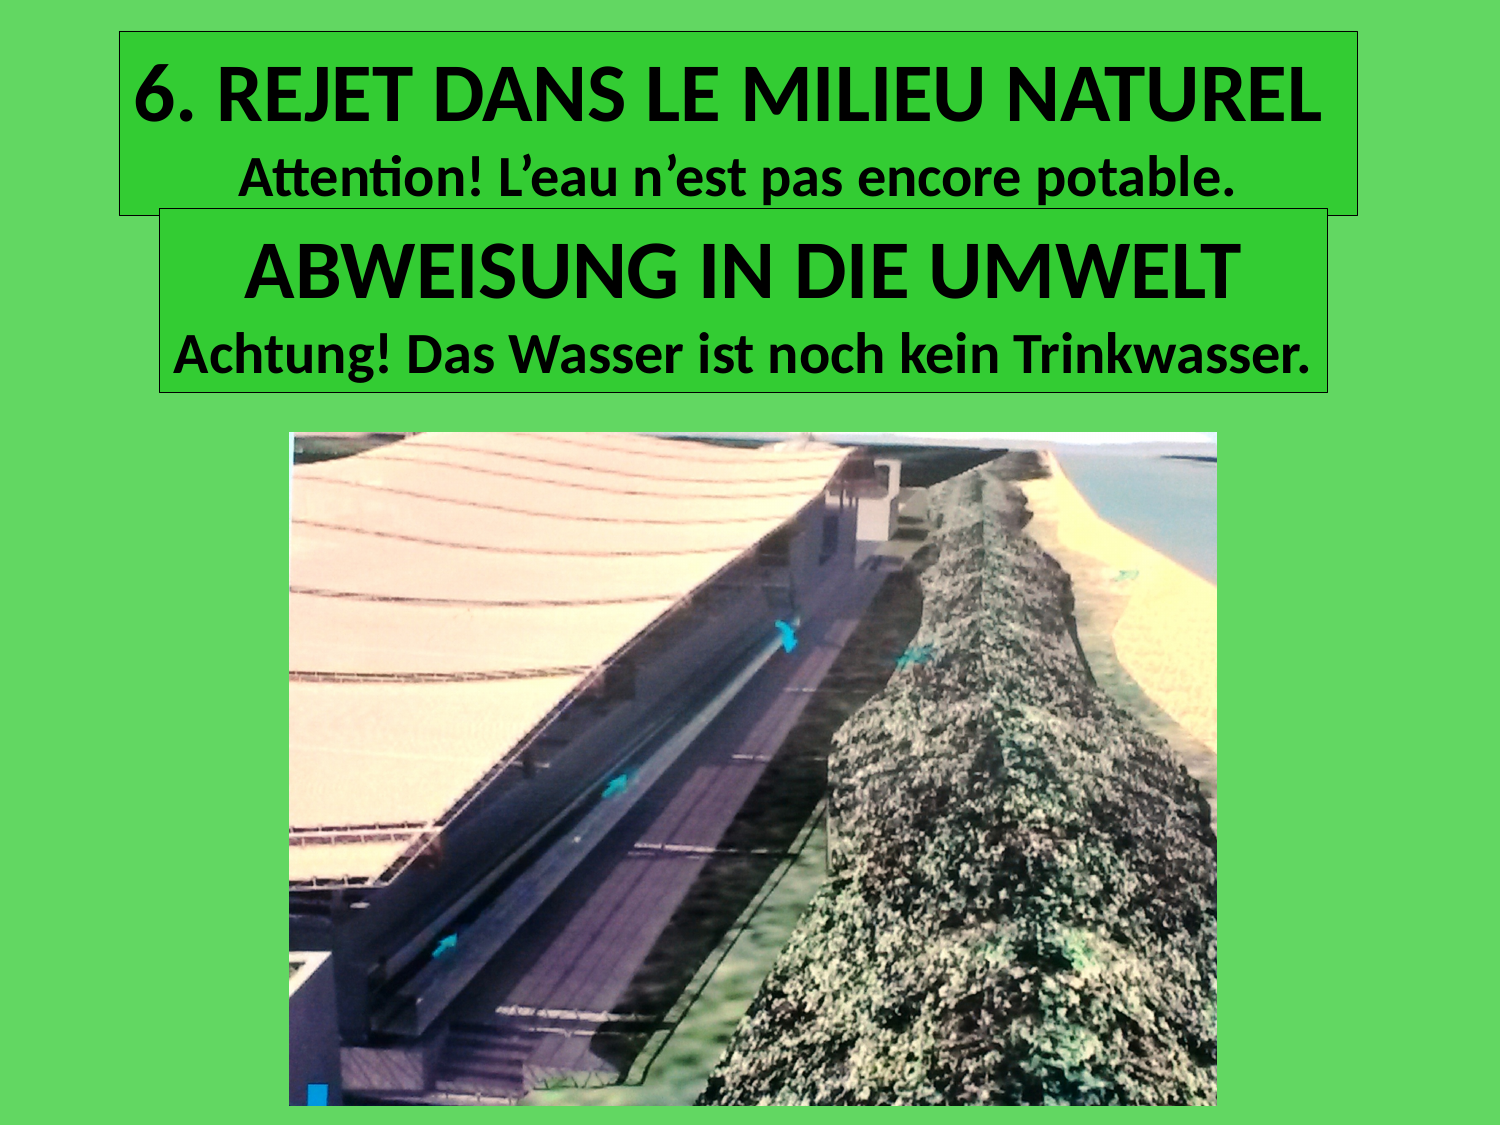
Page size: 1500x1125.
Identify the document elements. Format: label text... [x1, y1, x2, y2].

picture [288, 432, 1217, 1106]
text_box 6. REJET DANS LE MILIEU NATUREL Attention! L’eau n’est pas encore potable. [118, 30, 1357, 216]
text_box ABWEISUNG IN DIE UMWELT Achtung! Das Wasser ist noch kein Trinkwasser. [159, 208, 1328, 393]
